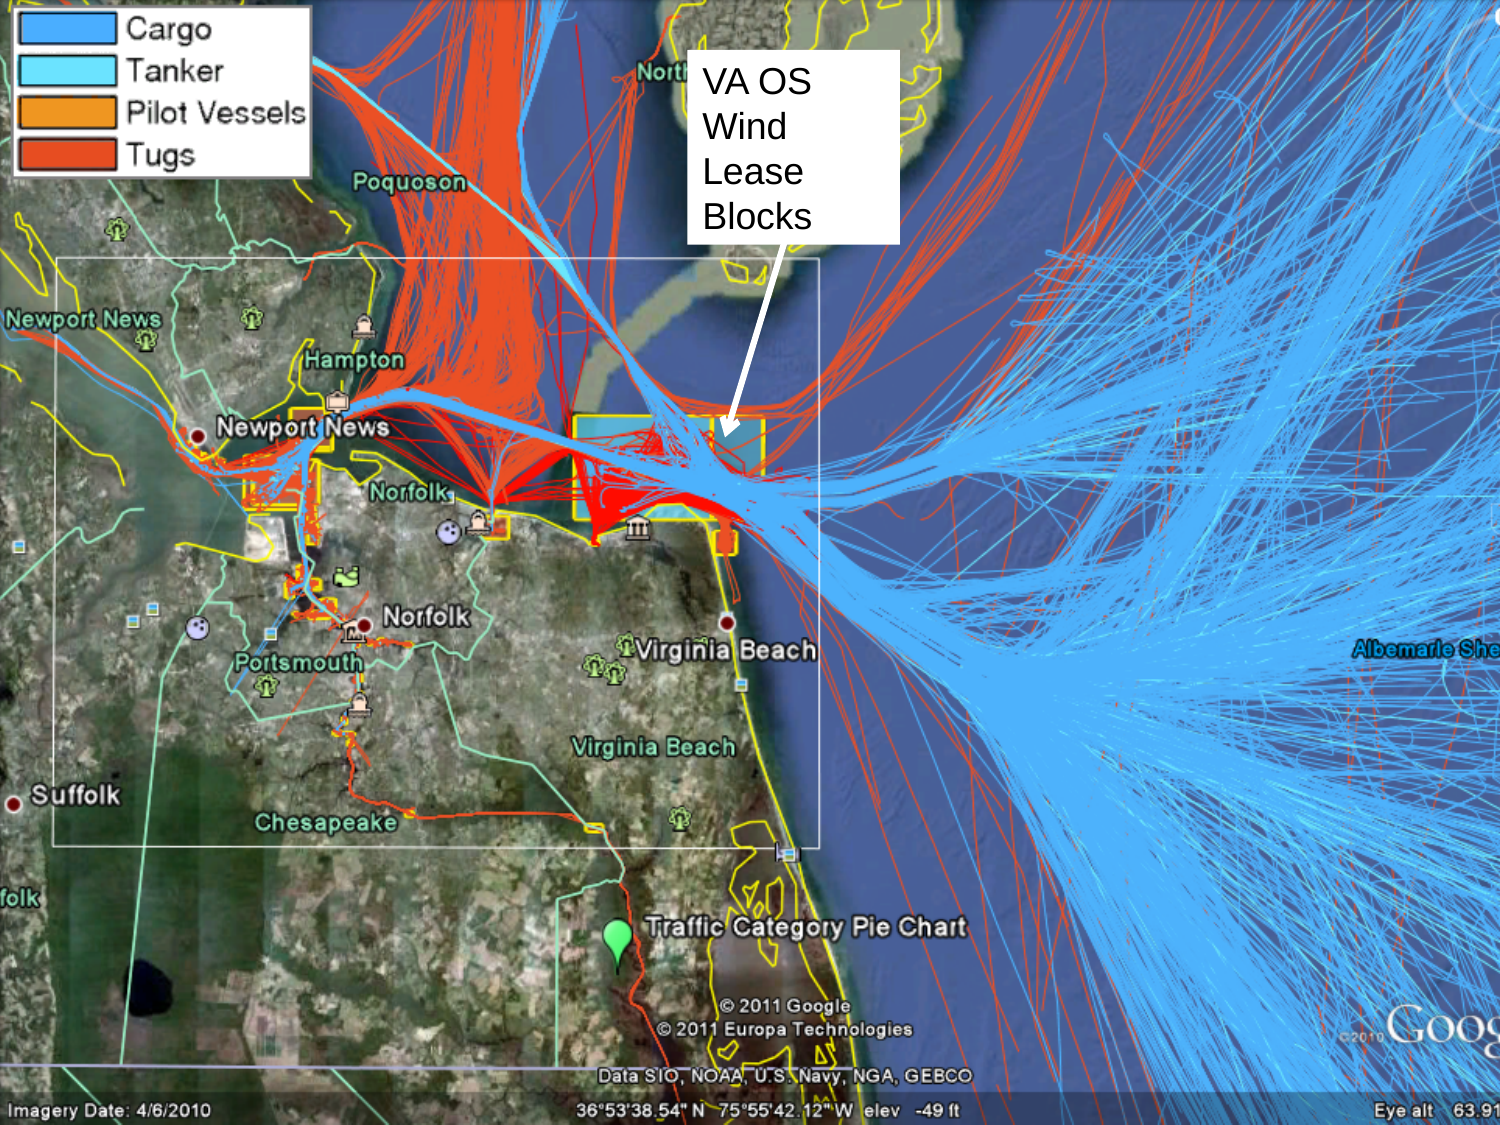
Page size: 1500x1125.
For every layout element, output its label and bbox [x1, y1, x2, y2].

picture [0, 0, 1500, 1125]
text_box [624, 249, 913, 338]
